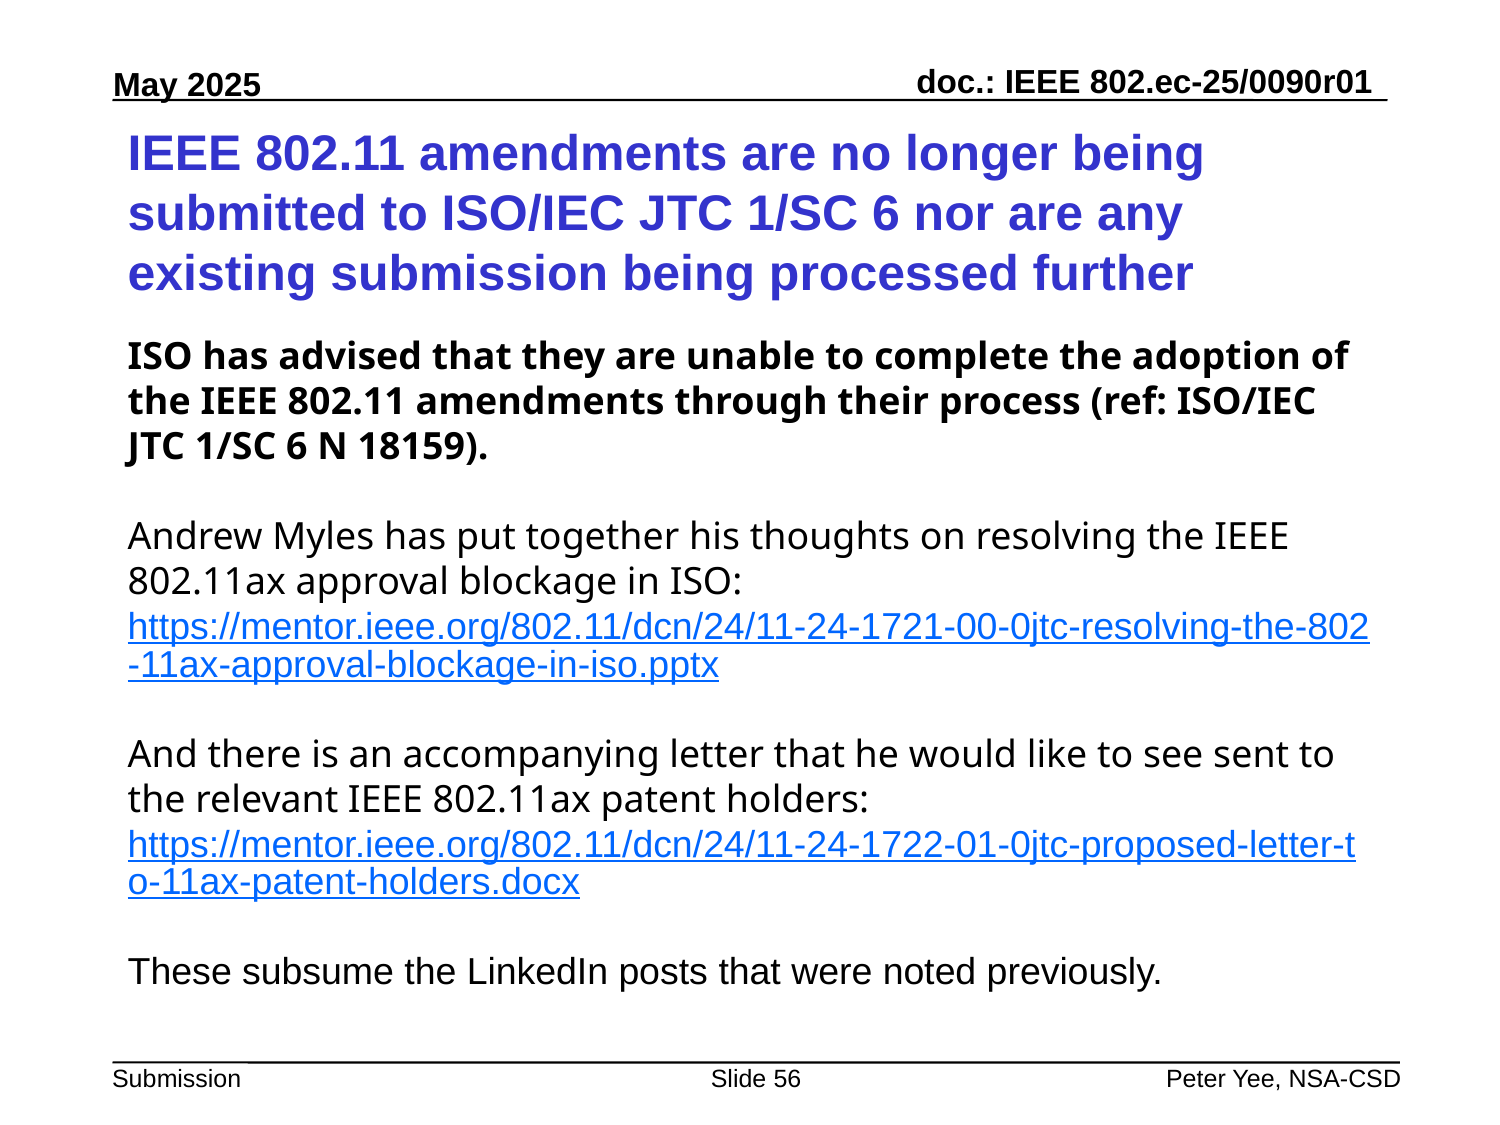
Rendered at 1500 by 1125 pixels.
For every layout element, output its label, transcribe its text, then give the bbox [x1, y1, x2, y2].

list ISO has advised that they are unable to complete the adoption of the IEEE 802.11 amendments through their process (ref: ISO/IEC JTC 1/SC 6 N 18159). Andrew Myles has put together his thoughts on resolving the IEEE 802.11ax approval blockage in ISO: https://mentor.ieee.org/802.11/dcn/24/11-24-1721-00-0jtc-resolving-the-802-11ax-approval-blockage-in-iso.pptx And there is an accompanying letter that he would like to see sent to the relevant IEEE 802.11ax patent holders: https://mentor.ieee.org/802.11/dcn/24/11-24-1722-01-0jtc-proposed-letter-to-11ax-patent-holders.docx These subsume the LinkedIn posts that were noted previously. [112, 324, 1388, 1000]
title IEEE 802.11 amendments are no longer being submitted to ISO/IEC JTC 1/SC 6 nor are any existing submission being processed further [112, 112, 1388, 288]
footer Peter Yee, NSA-CSD [1164, 1061, 1402, 1093]
slide_number Slide 56 [709, 1061, 803, 1093]
